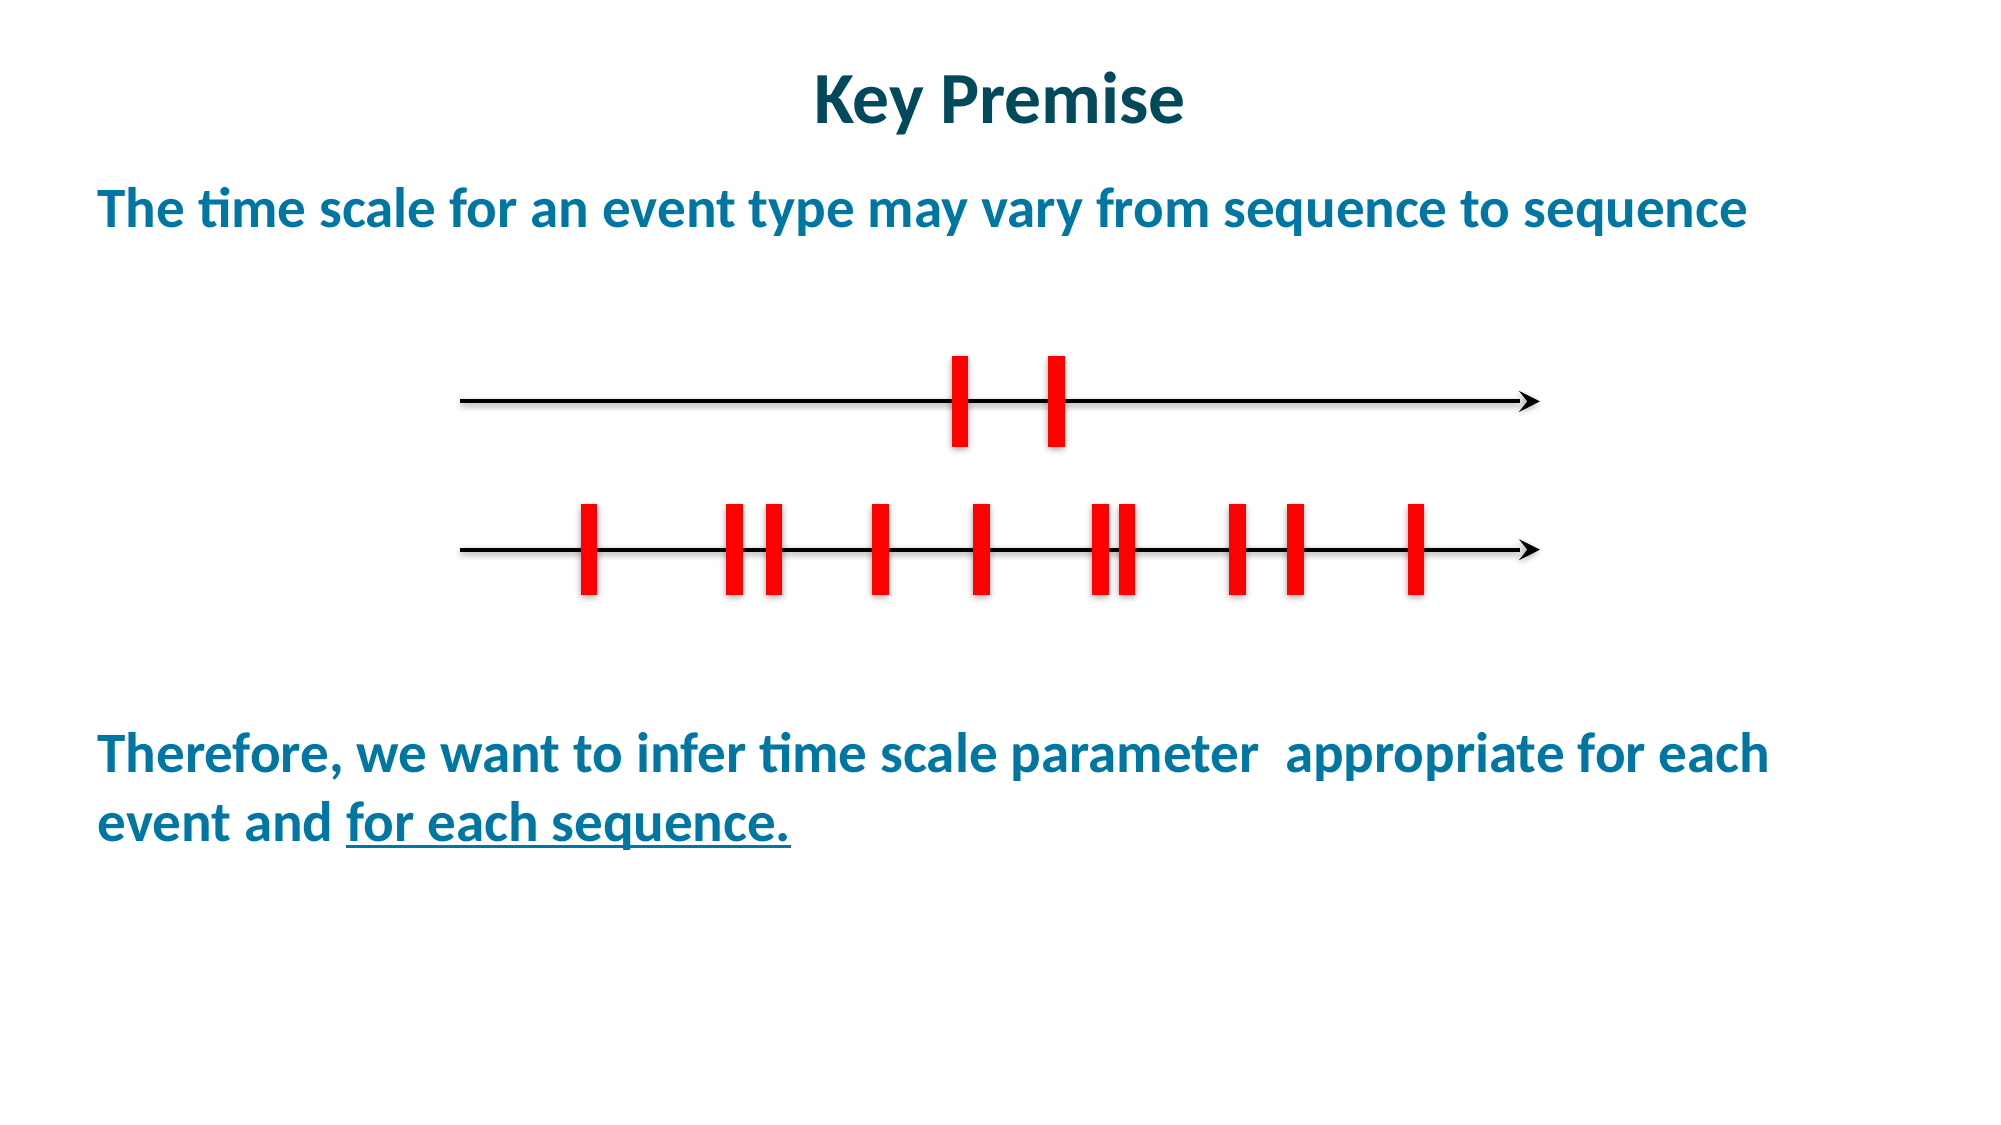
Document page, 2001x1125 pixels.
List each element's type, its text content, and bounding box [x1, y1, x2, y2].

title Key Premise [99, 24, 1900, 163]
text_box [459, 355, 1541, 596]
